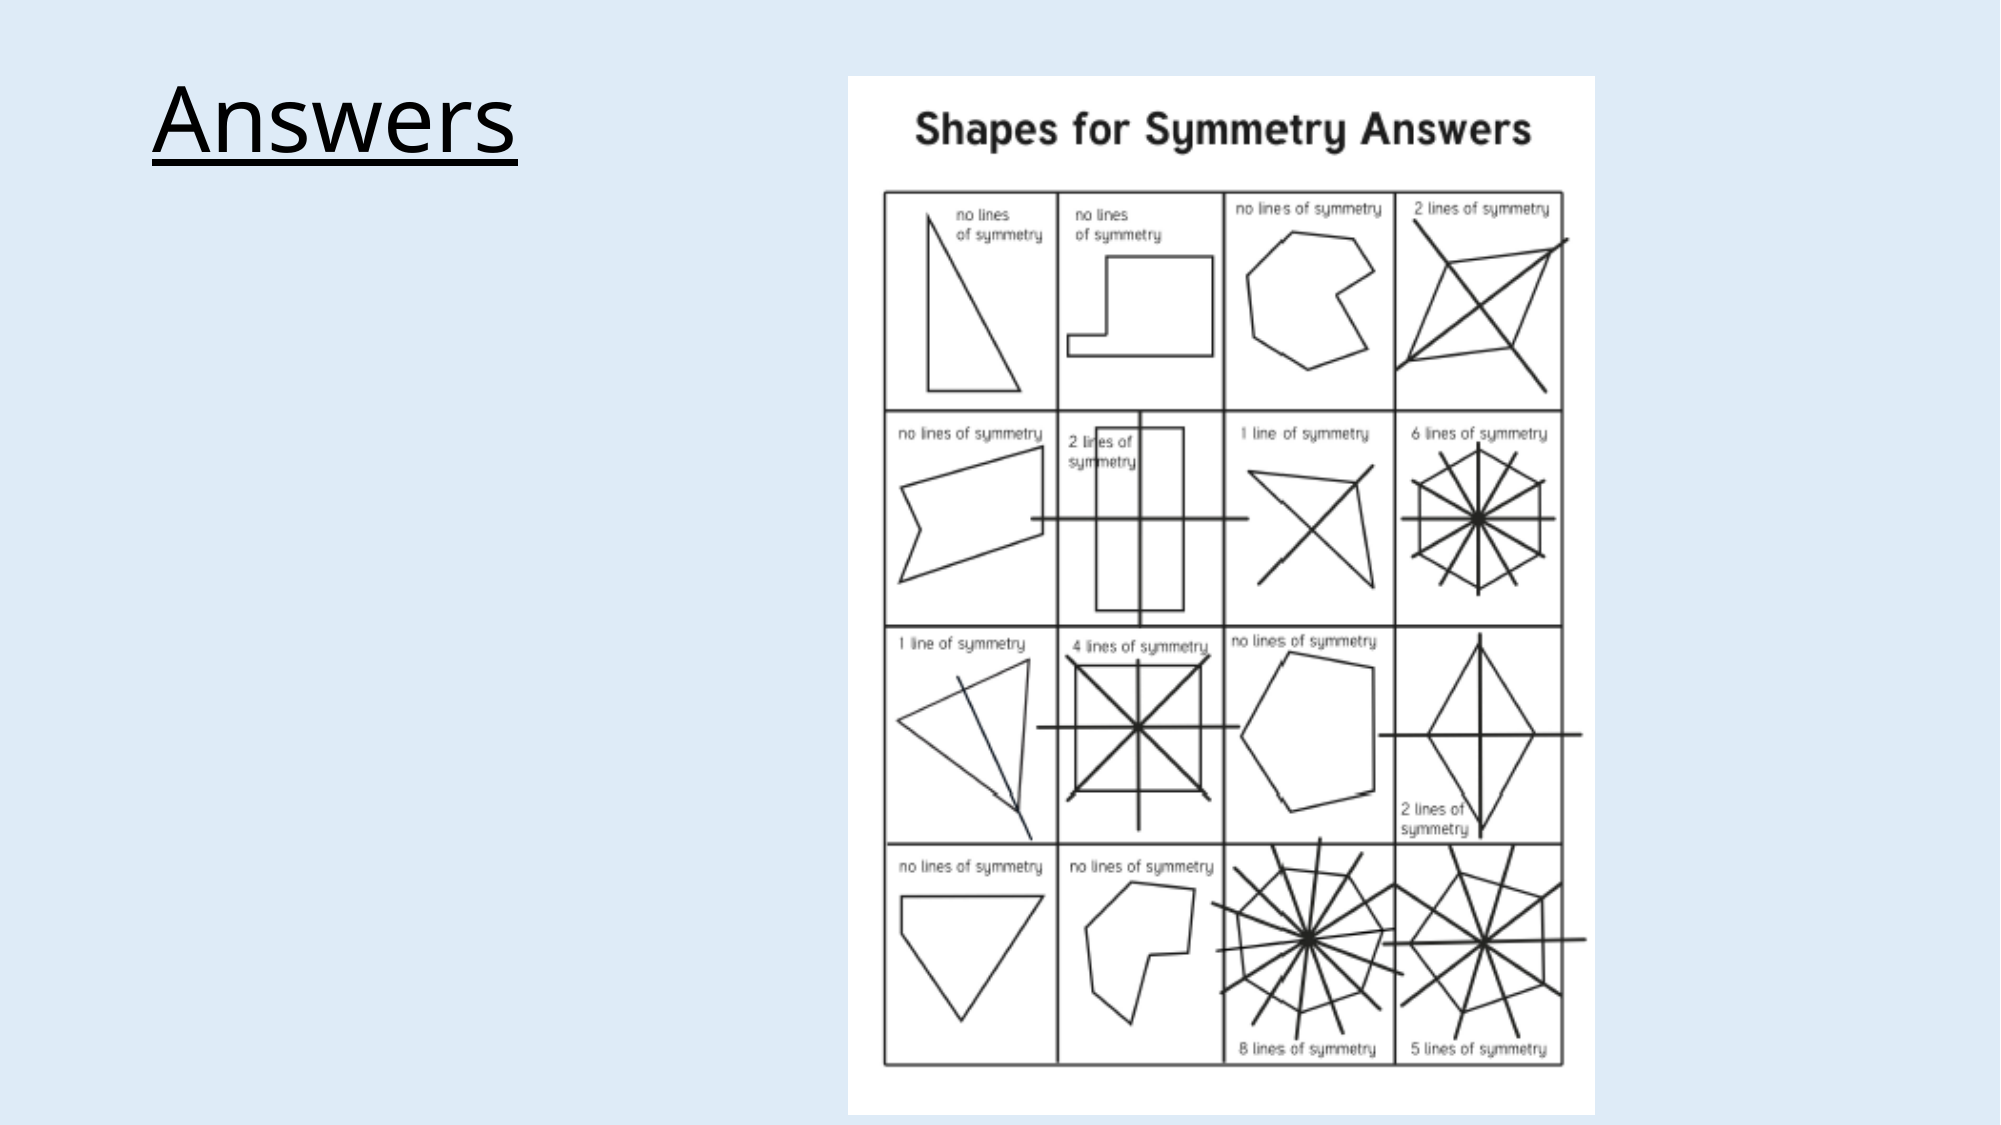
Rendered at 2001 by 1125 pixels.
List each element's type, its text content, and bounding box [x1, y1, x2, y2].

title Answers [137, 59, 1863, 186]
picture [847, 76, 1595, 1115]
